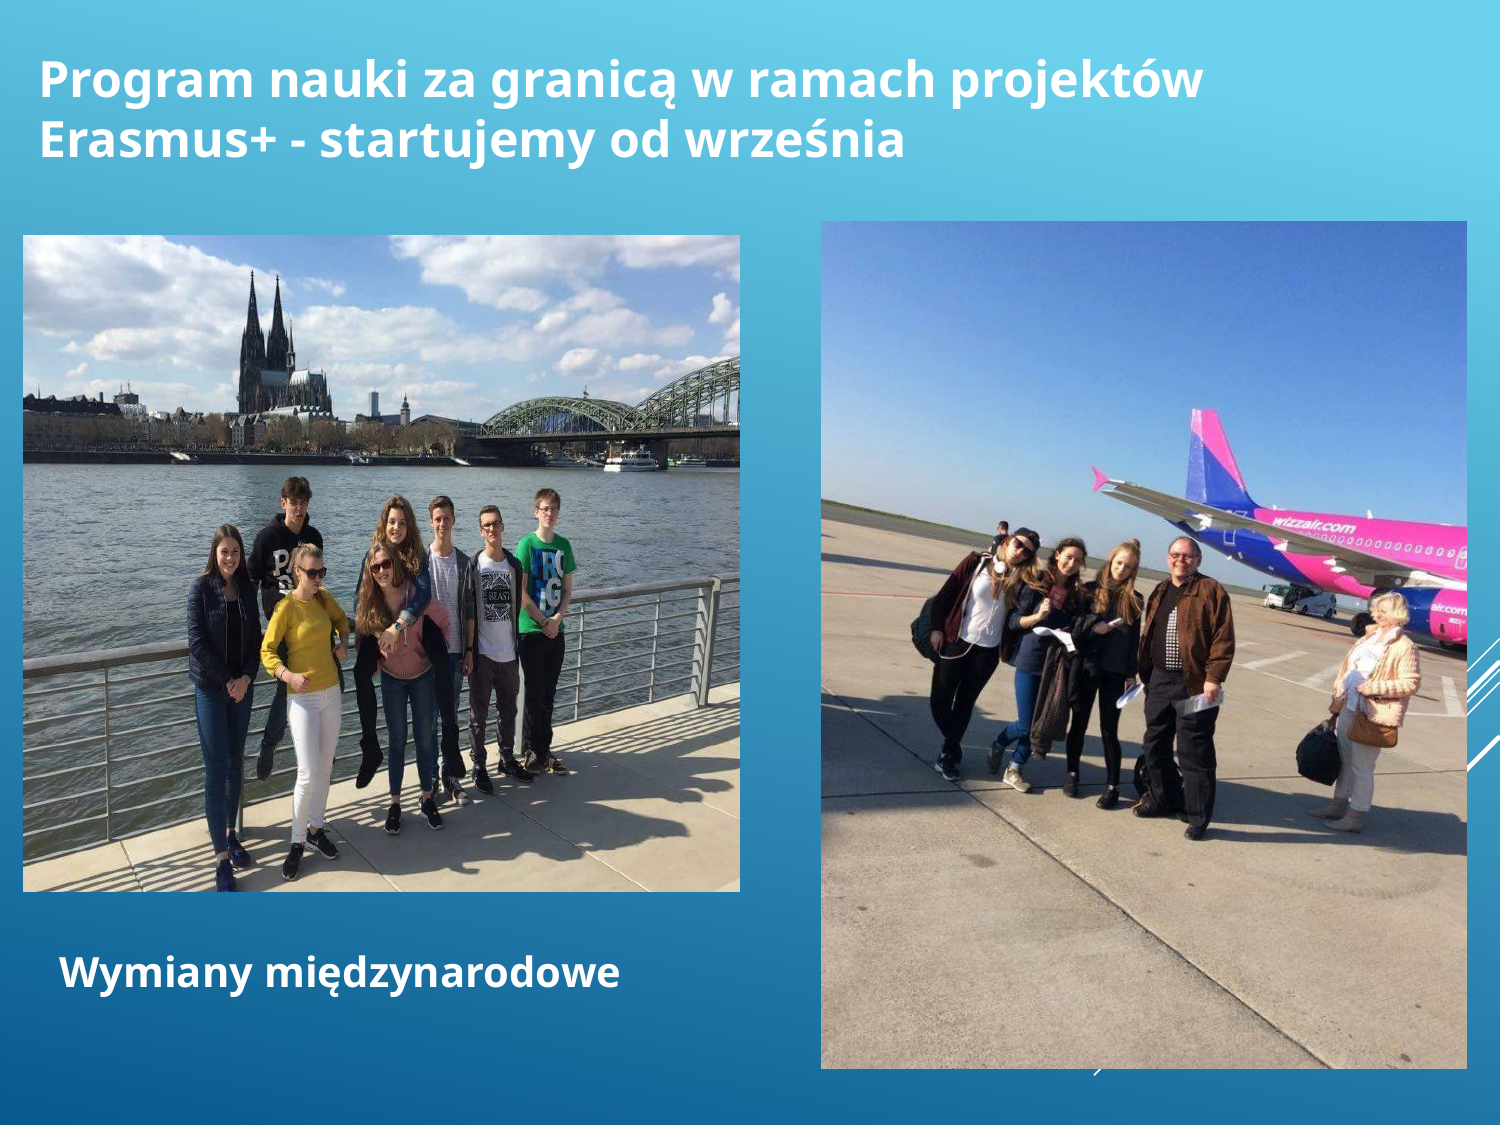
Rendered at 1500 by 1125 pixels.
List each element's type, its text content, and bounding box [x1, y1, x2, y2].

text_box Wymiany międzynarodowe [44, 938, 637, 1004]
picture [821, 221, 1467, 1069]
text_box Program nauki za granicą w ramach projektów Erasmus+ - startujemy od września [23, 40, 1467, 175]
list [23, 235, 740, 892]
